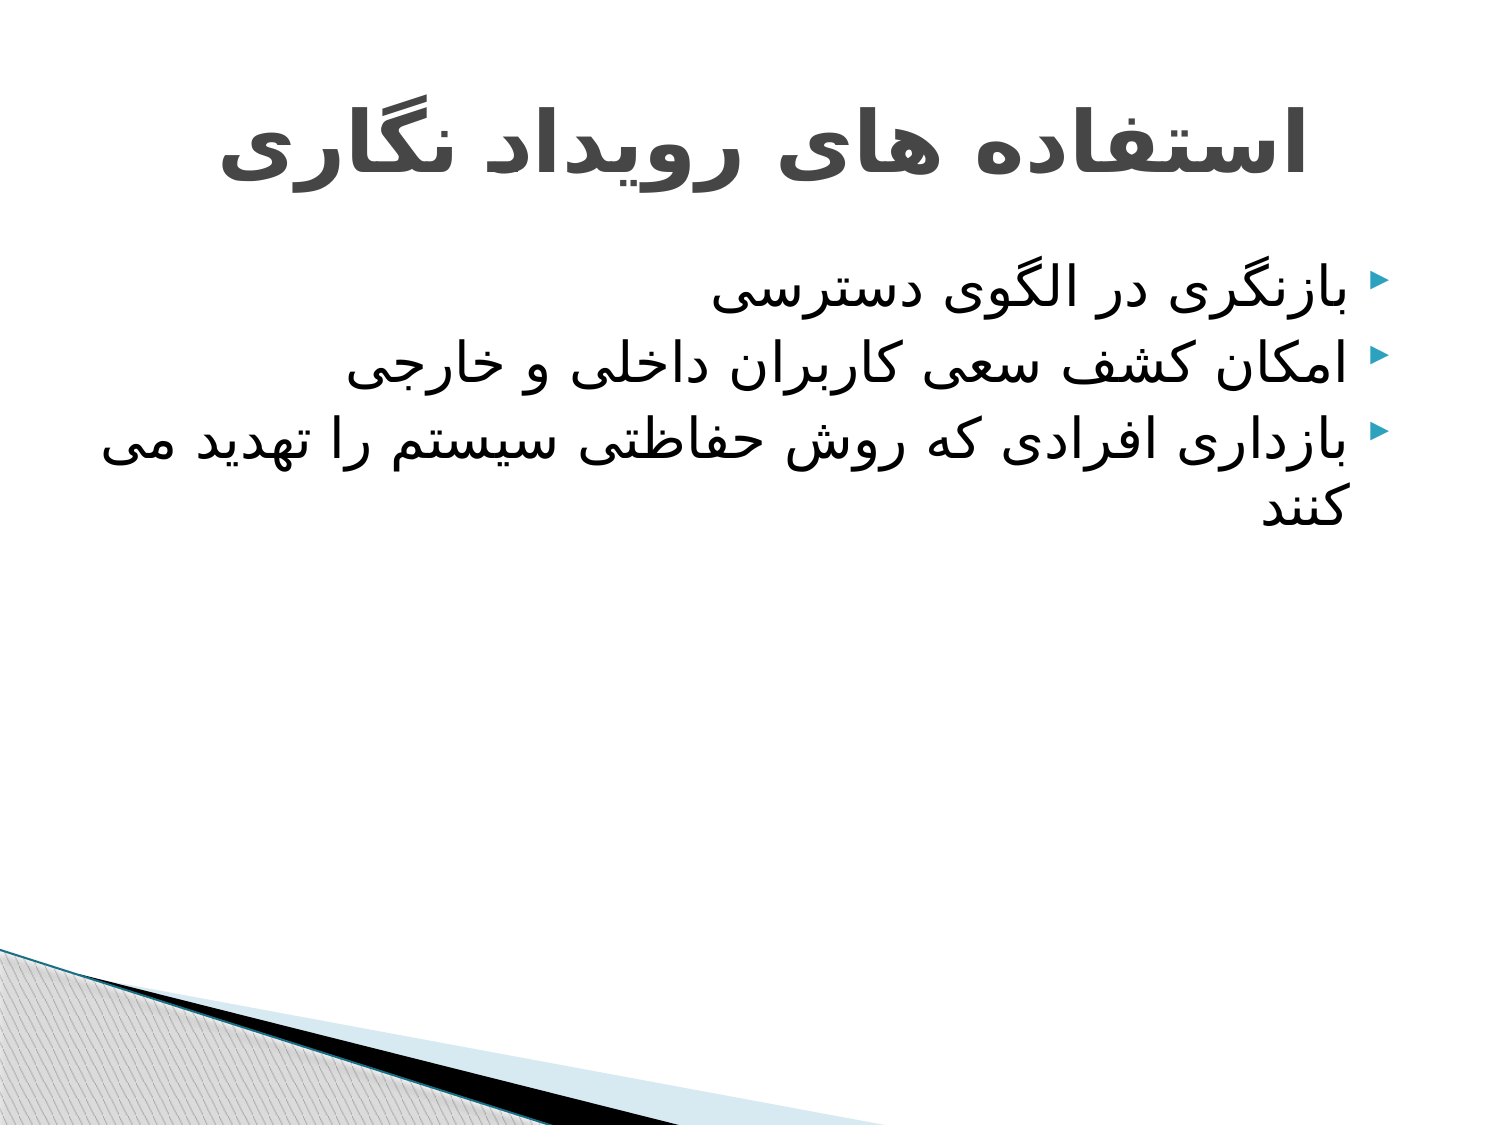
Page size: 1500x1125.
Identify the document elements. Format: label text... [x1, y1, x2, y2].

list بازنگری در الگوی دسترسی امکان کشف سعی کاربران داخلی و خارجی بازداری افرادی که روش حفاظتی سیستم را تهدید می کنند [75, 243, 1425, 986]
title استفاده های رویداد نگاری [75, 45, 1425, 233]
